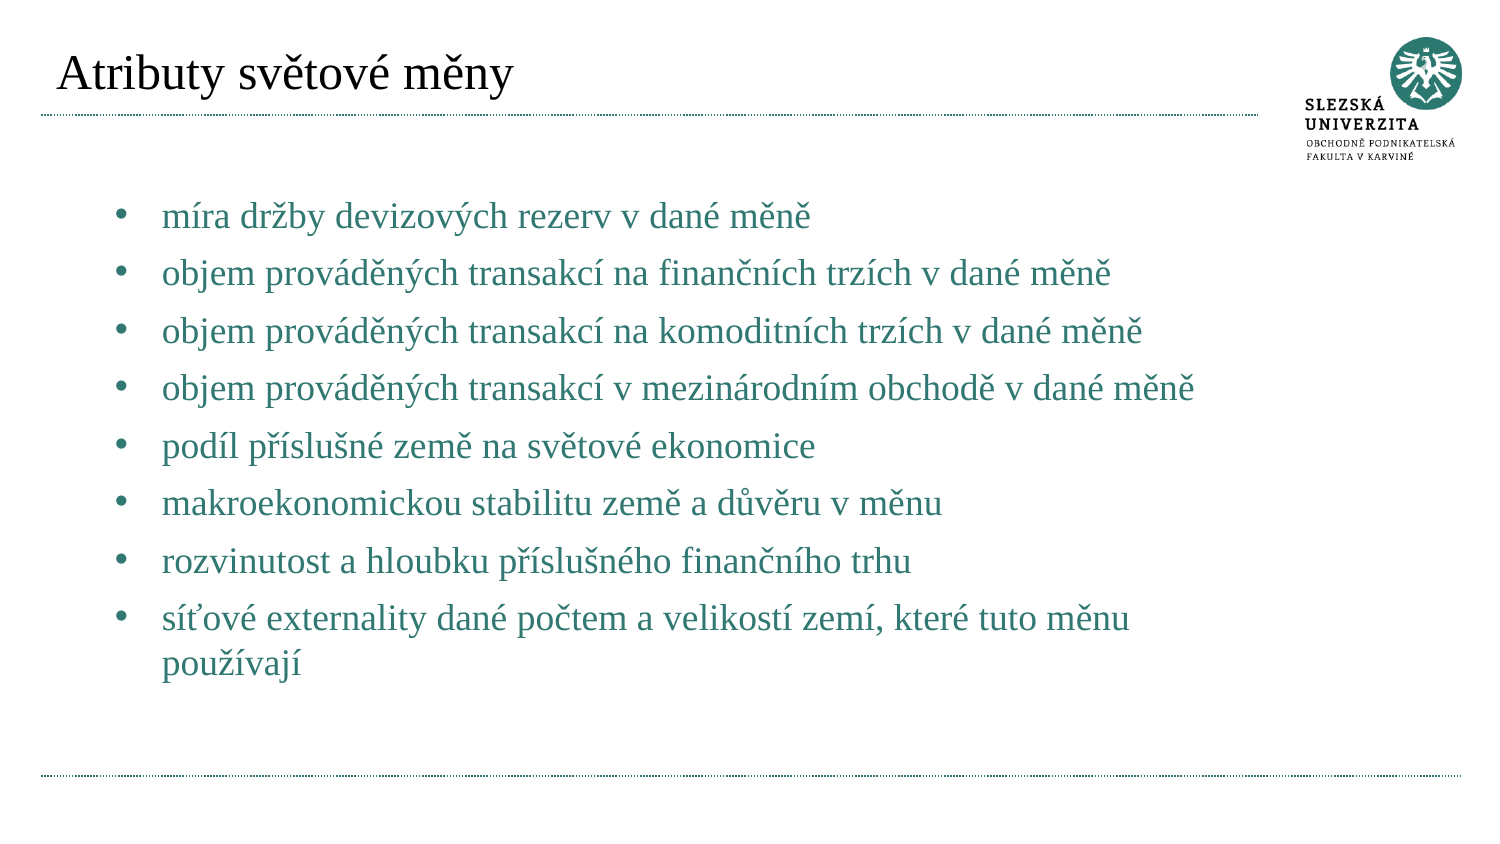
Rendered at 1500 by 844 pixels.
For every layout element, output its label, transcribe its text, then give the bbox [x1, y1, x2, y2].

title Atributy světové měny [41, 32, 1128, 116]
text_box míra držby devizových rezerv v dané měně objem prováděných transakcí na finančních trzích v dané měně objem prováděných transakcí na komoditních trzích v dané měně objem prováděných transakcí v mezinárodním obchodě v dané měně podíl příslušné země na světové ekonomice makroekonomickou stabilitu země a důvěru v měnu rozvinutost a hloubku příslušného finančního trhu síťové externality dané počtem a velikostí zemí, které tuto měnu používají [100, 183, 1223, 839]
picture [1305, 37, 1462, 160]
